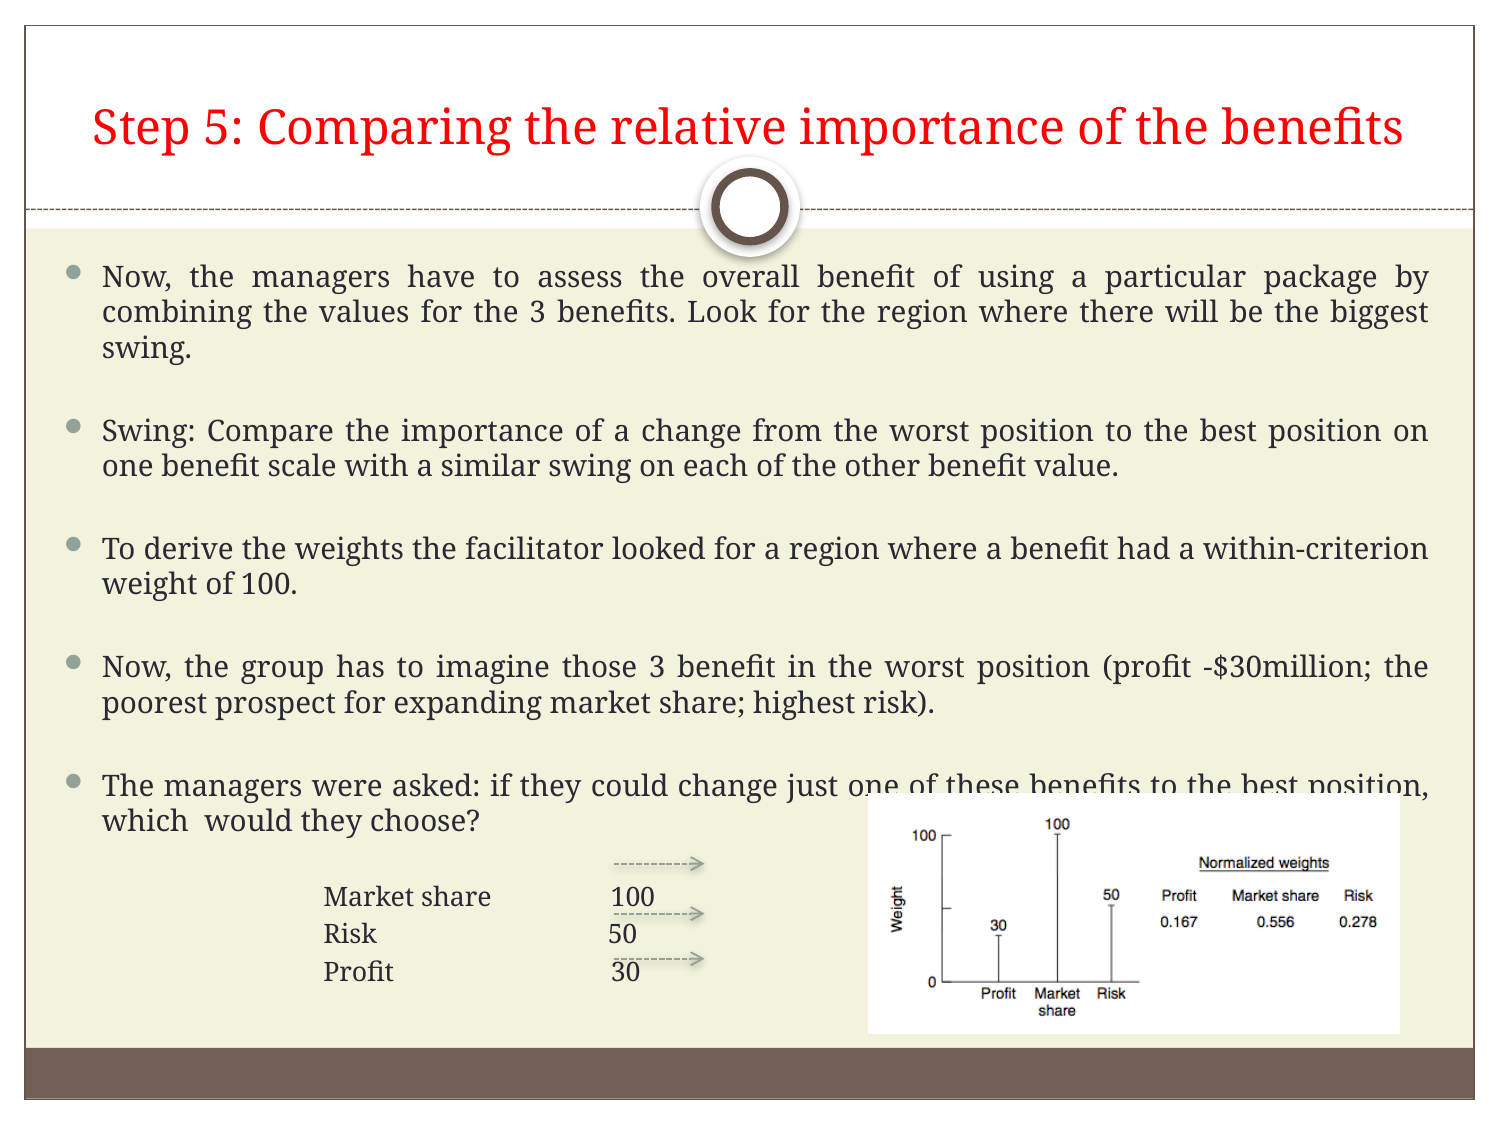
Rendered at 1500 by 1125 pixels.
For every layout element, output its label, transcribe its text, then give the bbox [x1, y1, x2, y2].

title Step 5: Comparing the relative importance of the benefits [49, 37, 1450, 162]
list Now, the managers have to assess the overall benefit of using a particular package by combining the values for the 3 benefits. Look for the region where there will be the biggest swing. Swing: Compare the importance of a change from the worst position to the best position on one benefit scale with a similar swing on each of the other benefit value. To derive the weights the facilitator looked for a region where a benefit had a within-criterion weight of 100. Now, the group has to imagine those 3 benefit in the worst position (profit -$30million; the poorest prospect for expanding market share; highest risk). The managers were asked: if they could change just one of these benefits to the best position, which would they choose? Market share 100 Risk 50 Profit 30 [49, 250, 1445, 1001]
picture [868, 793, 1401, 1034]
